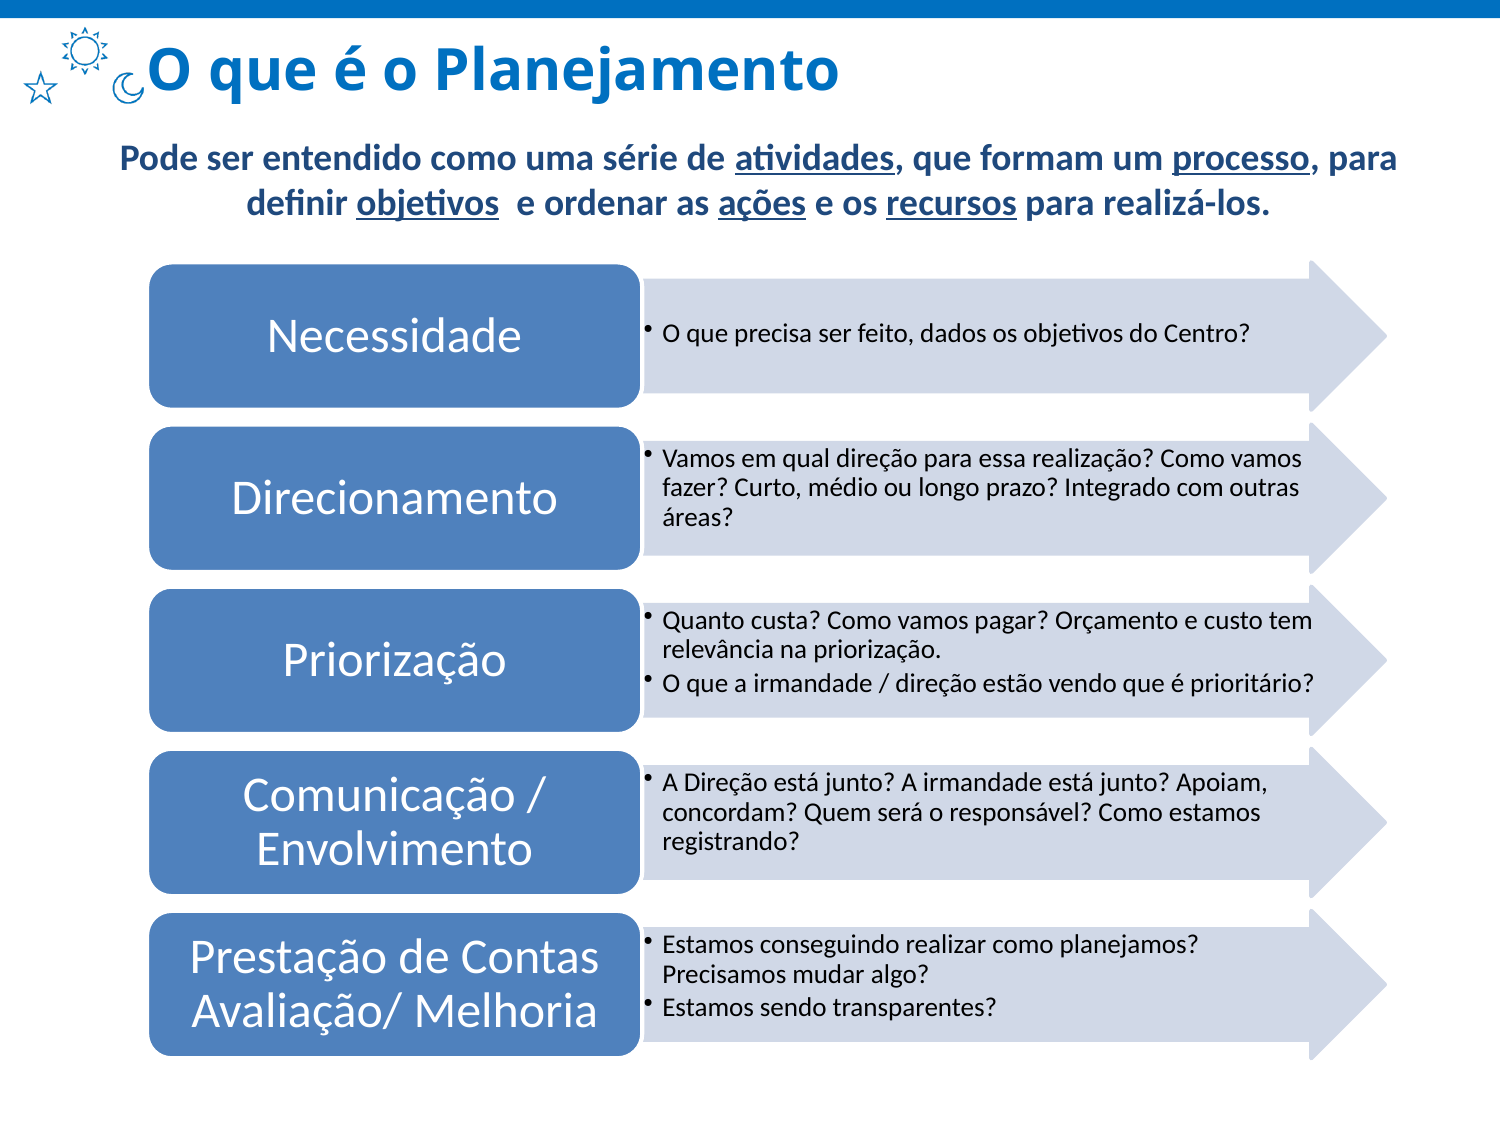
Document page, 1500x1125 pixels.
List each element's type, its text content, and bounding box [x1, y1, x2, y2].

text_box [146, 424, 1386, 573]
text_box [146, 910, 1386, 1059]
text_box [146, 586, 1386, 735]
picture [15, 23, 150, 109]
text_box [146, 748, 1386, 897]
text_box O que é o Planejamento [152, 25, 856, 110]
text_box Pode ser entendido como uma série de atividades, que formam um processo, para definir objetivos e ordenar as ações e os recursos para realizá-los. [82, 125, 1436, 231]
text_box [146, 262, 1386, 410]
text_box [0, 0, 1500, 20]
